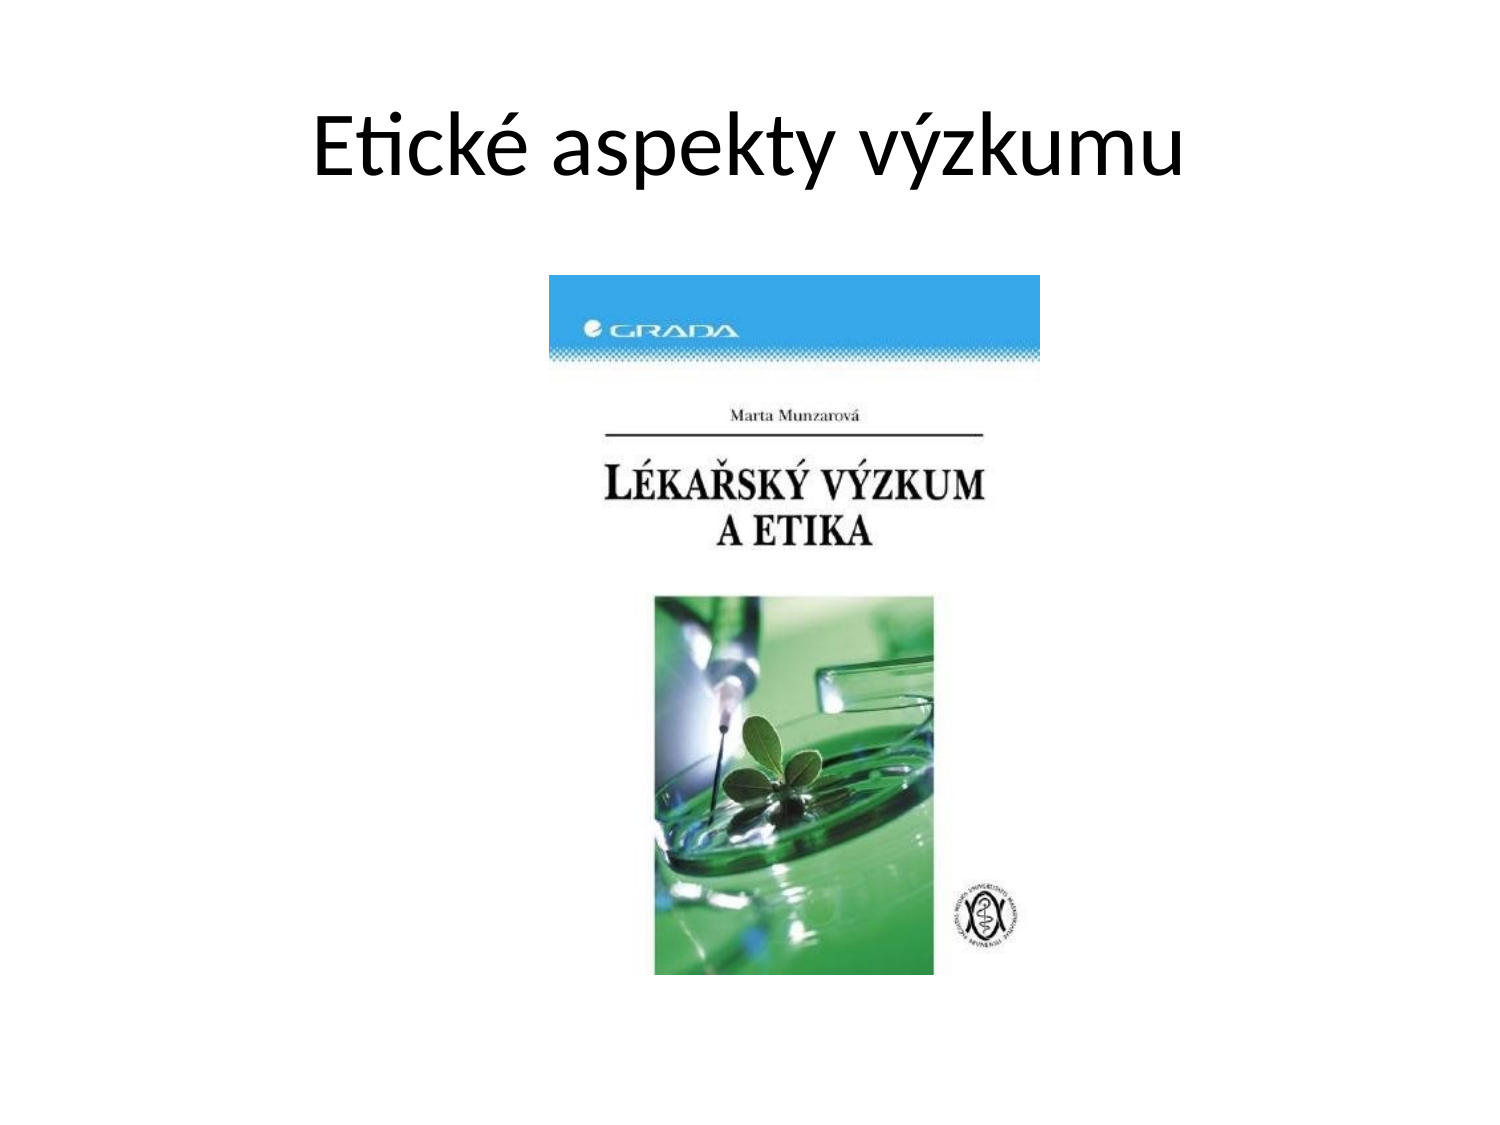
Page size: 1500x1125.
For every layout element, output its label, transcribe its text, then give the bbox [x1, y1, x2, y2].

picture [548, 275, 1040, 976]
title Etické aspekty výzkumu [75, 45, 1425, 233]
